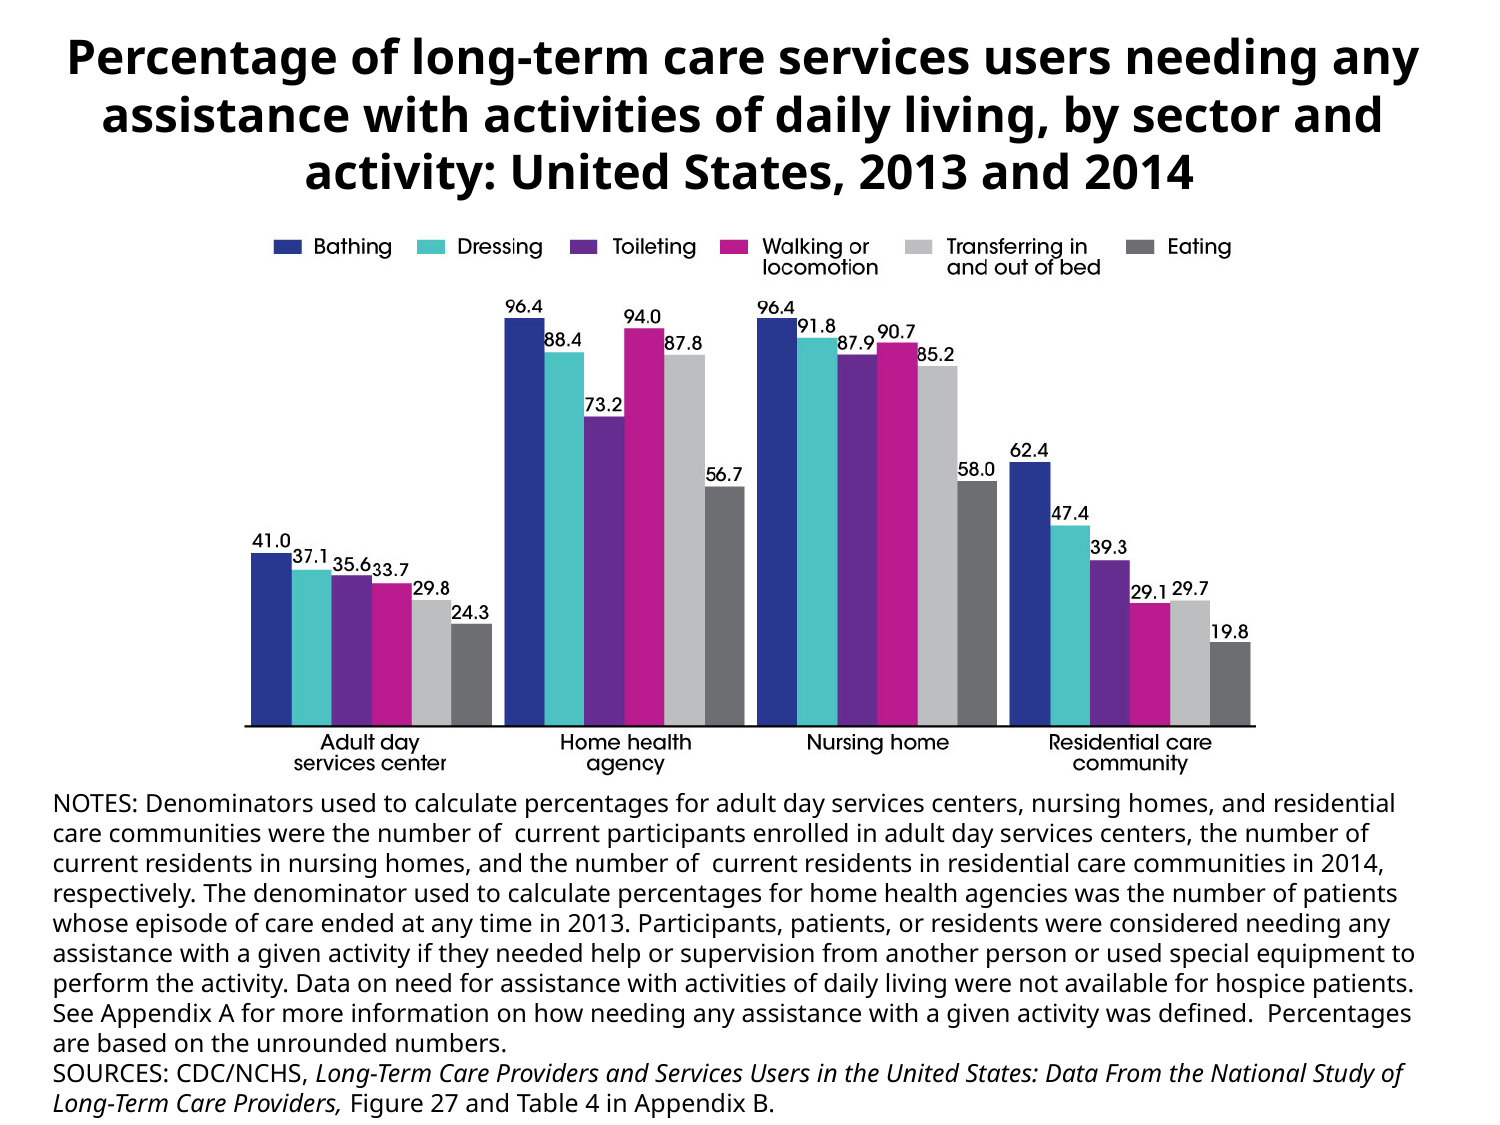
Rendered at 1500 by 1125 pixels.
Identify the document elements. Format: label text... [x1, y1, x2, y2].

list NOTES: Denominators used to calculate percentages for adult day services centers, nursing homes, and residential care communities were the number of current participants enrolled in adult day services centers, the number of current residents in nursing homes, and the number of current residents in residential care communities in 2014, respectively. The denominator used to calculate percentages for home health agencies was the number of patients whose episode of care ended at any time in 2013. Participants, patients, or residents were considered needing any assistance with a given activity if they needed help or supervision from another person or used special equipment to perform the activity. Data on need for assistance with activities of daily living were not available for hospice patients. See Appendix A for more information on how needing any assistance with a given activity was defined. Percentages are based on the unrounded numbers. SOURCES: CDC/NCHS, Long-Term Care Providers and Services Users in the United States: Data From the National Study of Long-Term Care Providers, Figure 27 and Table 4 in Appendix B. [37, 811, 1463, 1094]
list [243, 234, 1257, 778]
title Percentage of long-term care services users needing any assistance with activities of daily living, by sector and activity: United States, 2013 and 2014 [12, 105, 1488, 207]
